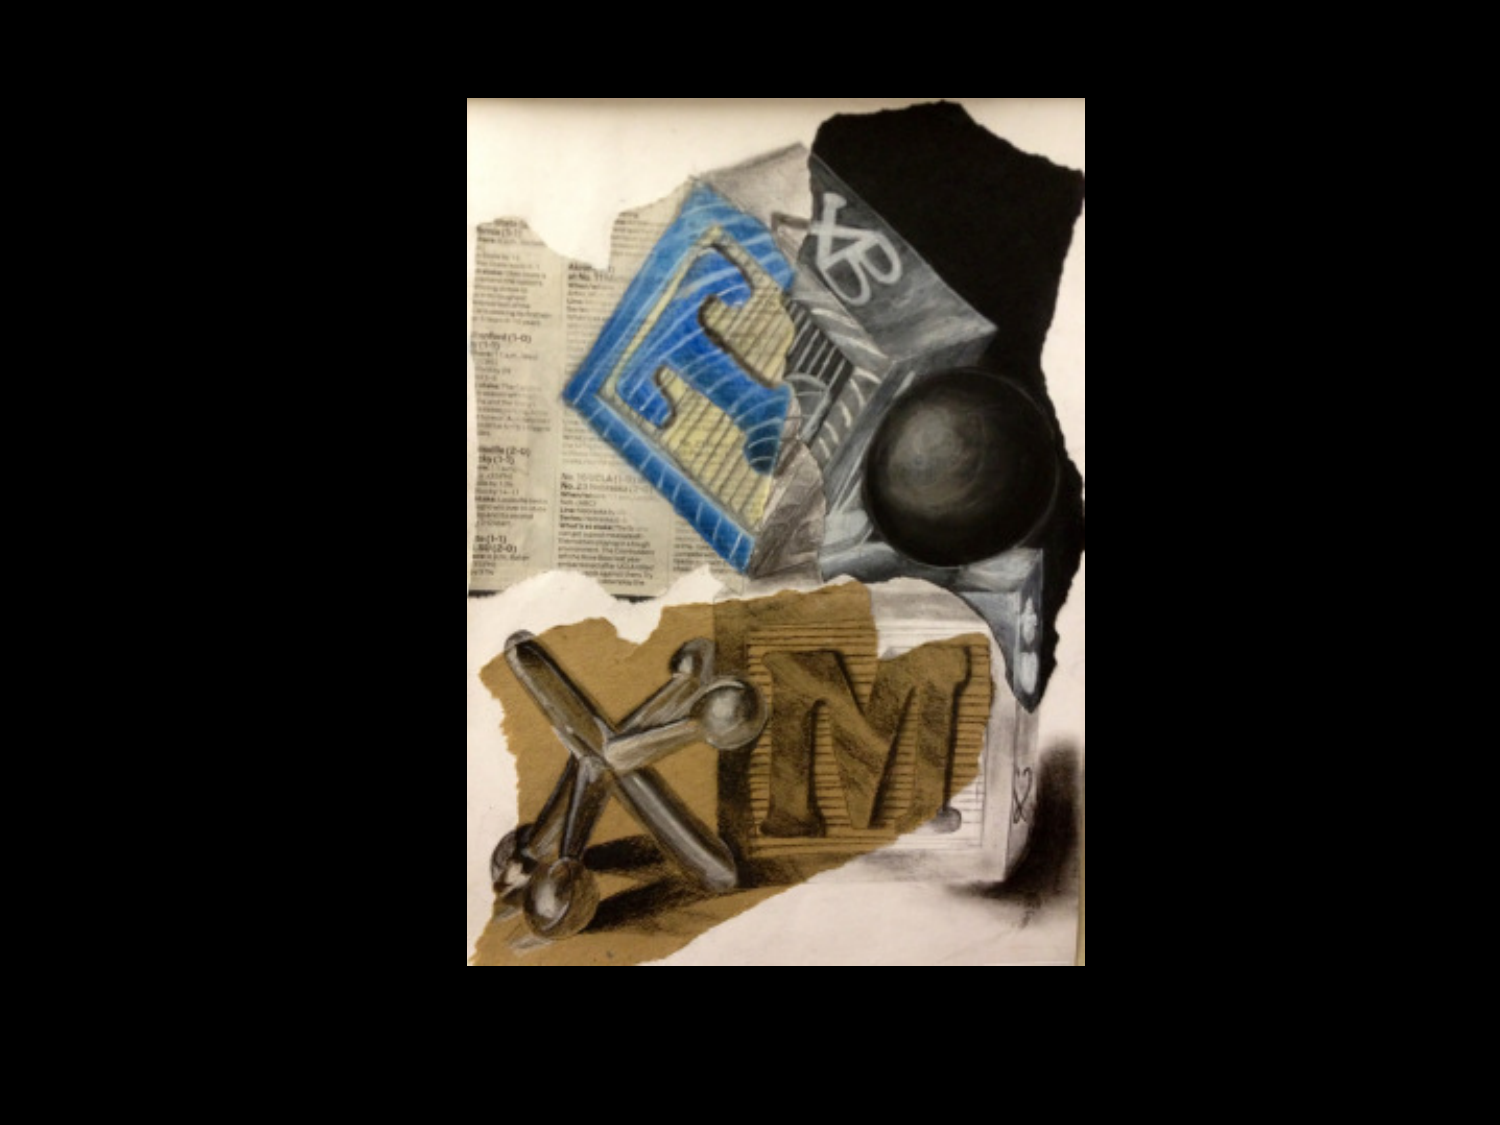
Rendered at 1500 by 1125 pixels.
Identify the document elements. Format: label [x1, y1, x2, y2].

picture [467, 98, 1085, 966]
